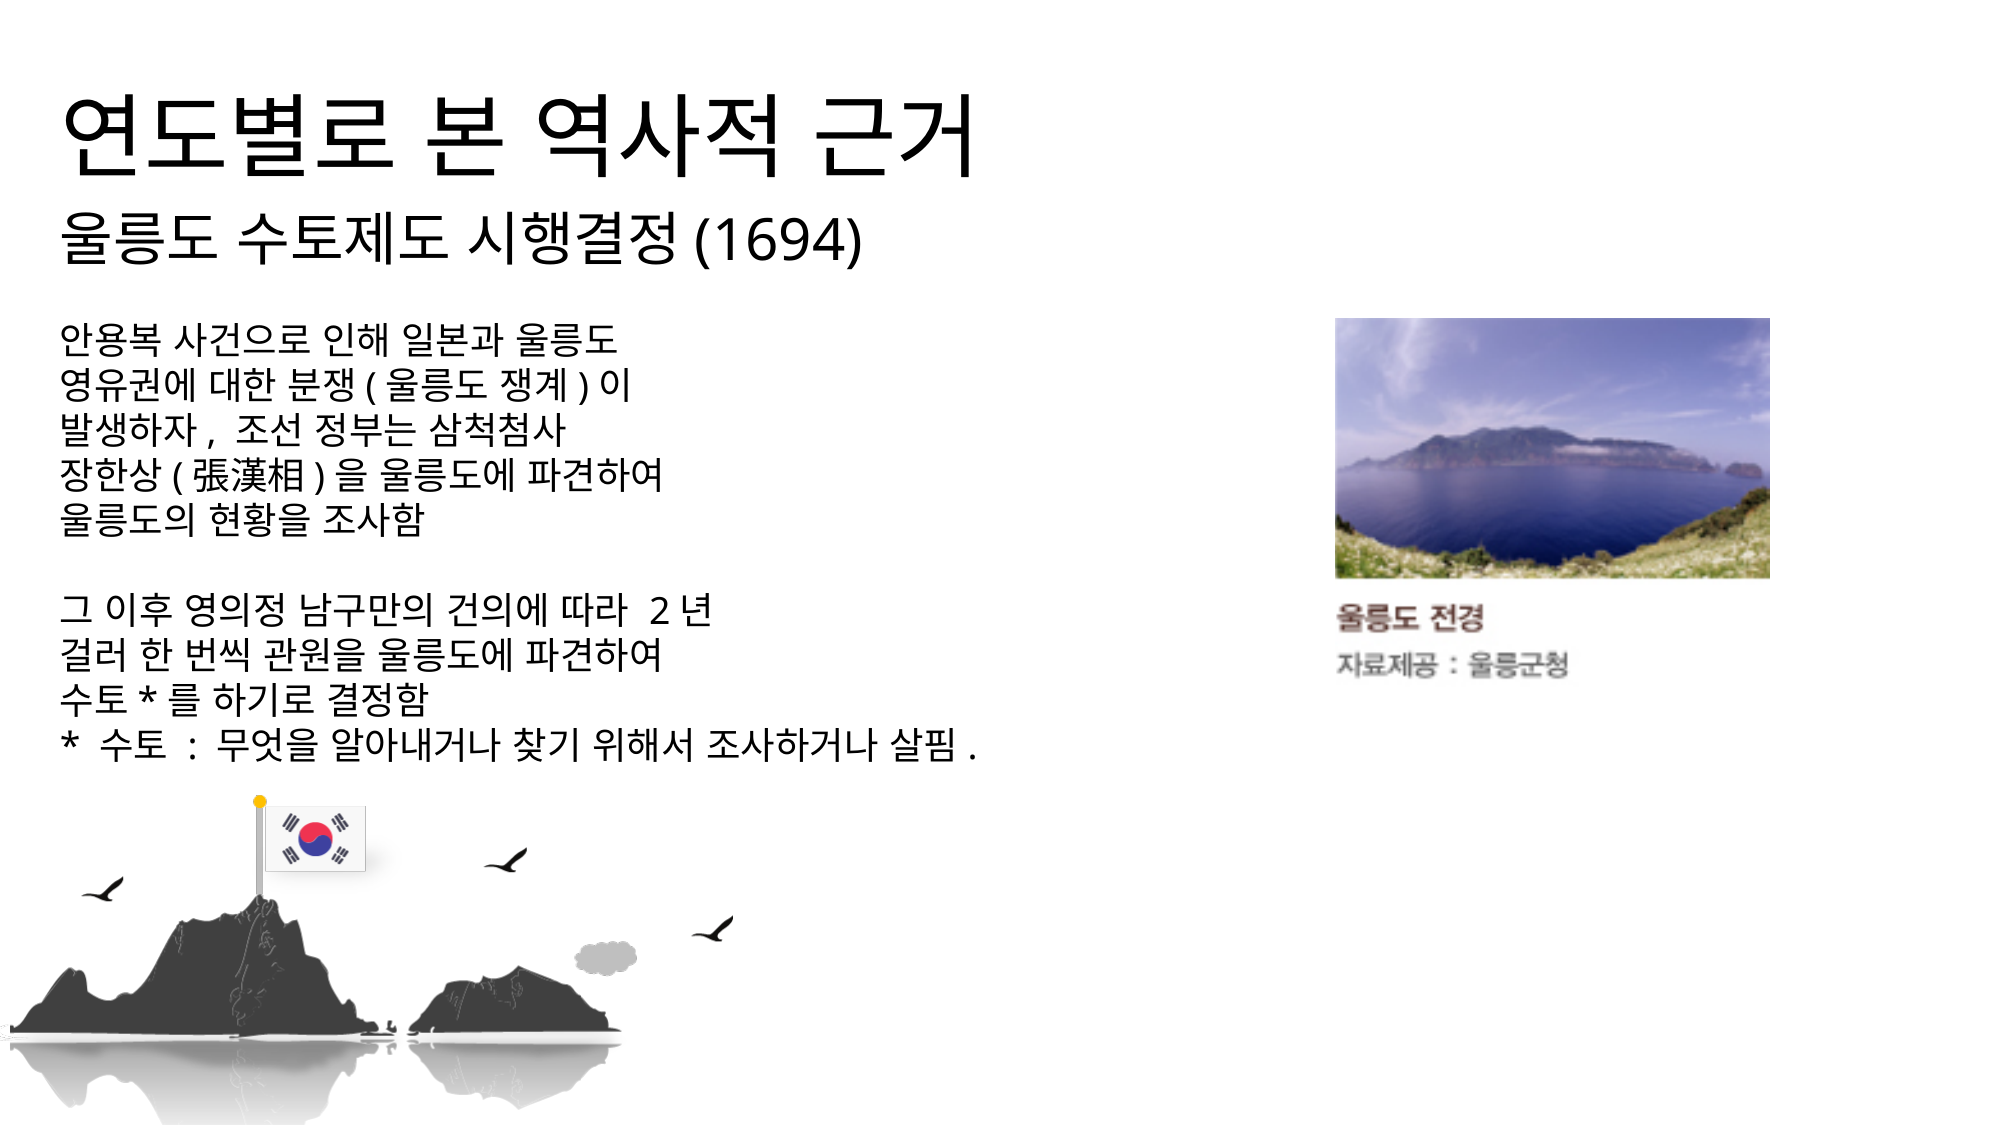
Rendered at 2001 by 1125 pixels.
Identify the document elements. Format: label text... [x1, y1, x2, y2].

text_box 울릉도 수토제도 시행결정(1694) 안용복 사건으로 인해 일본과 울릉도 영유권에 대한 분쟁(울릉도 쟁계)이 발생하자, 조선 정부는 삼척첨사 장한상(張漢相)을 울릉도에 파견하여 울릉도의 현황을 조사함 그 이후 영의정 남구만의 건의에 따라 2년 걸러 한 번씩 관원을 울릉도에 파견하여 수토*를 하기로 결정함 * 수토 : 무엇을 알아내거나 찾기 위해서 조사하거나 살핌. [44, 194, 1597, 775]
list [1335, 318, 1770, 856]
title 연도별로 본 역사적 근거 [45, 32, 1770, 250]
picture [0, 795, 734, 1125]
